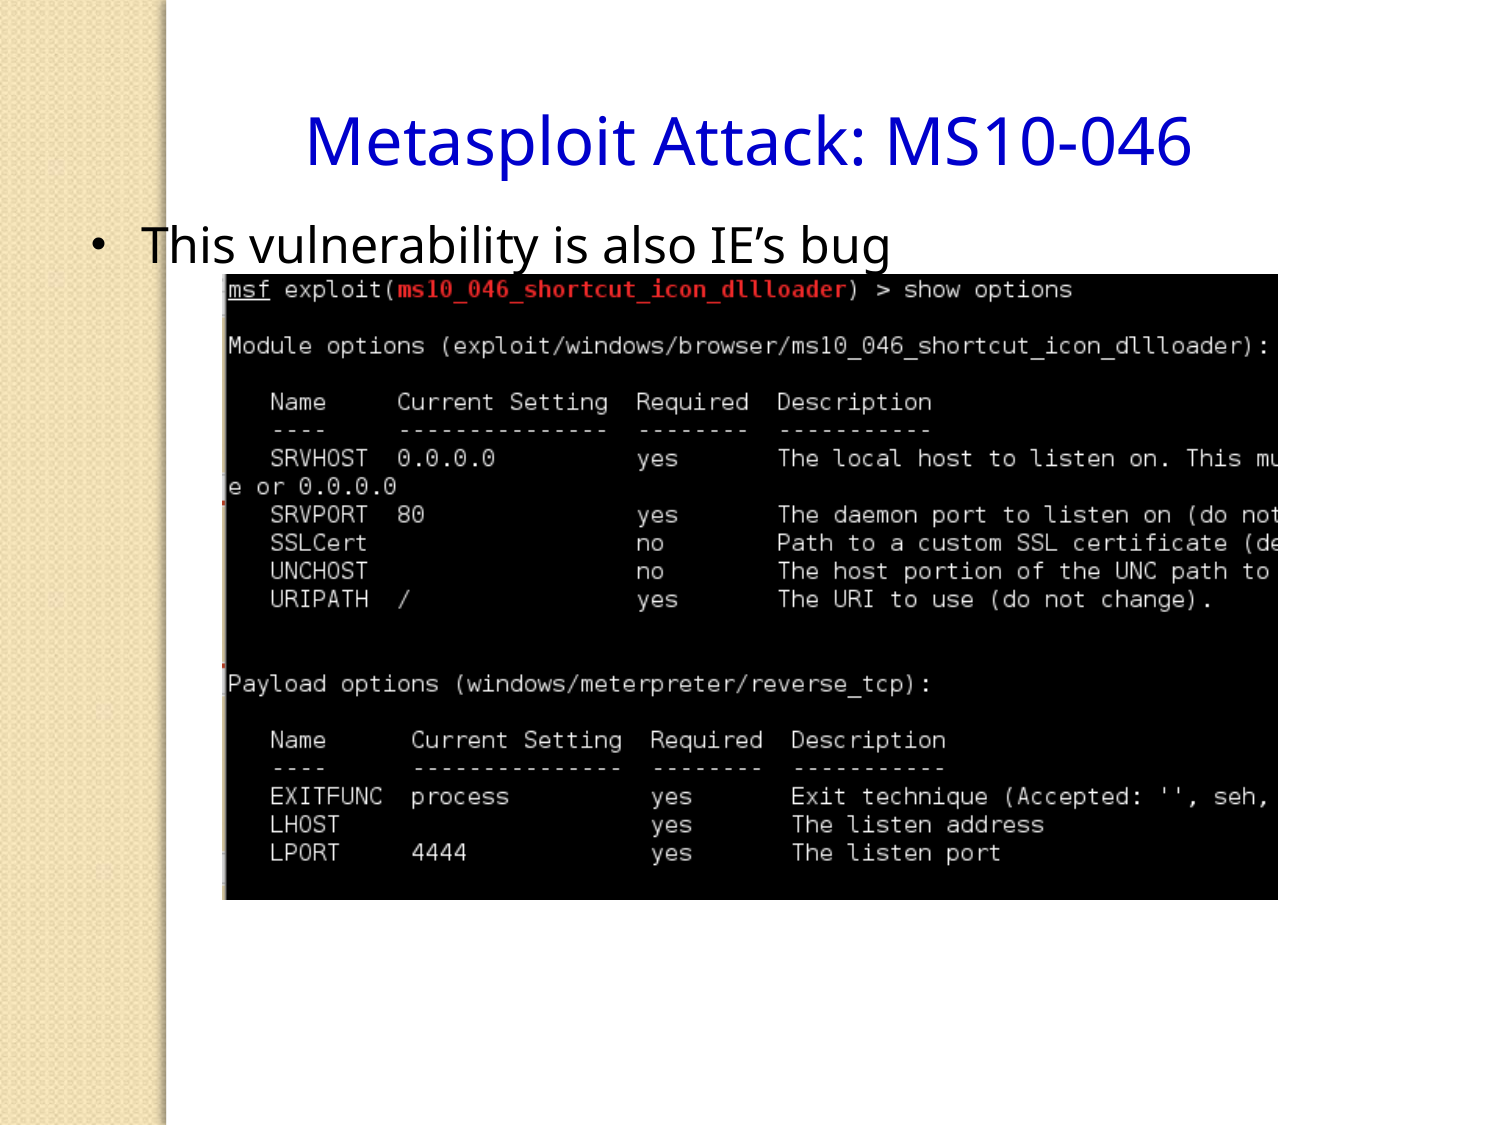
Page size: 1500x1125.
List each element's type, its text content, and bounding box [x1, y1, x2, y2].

picture [0, 0, 166, 1125]
text_box This vulnerability is also IE’s bug [74, 212, 1425, 1043]
picture [222, 274, 1278, 901]
text_box Metasploit Attack: MS10-046 [74, 45, 1425, 212]
